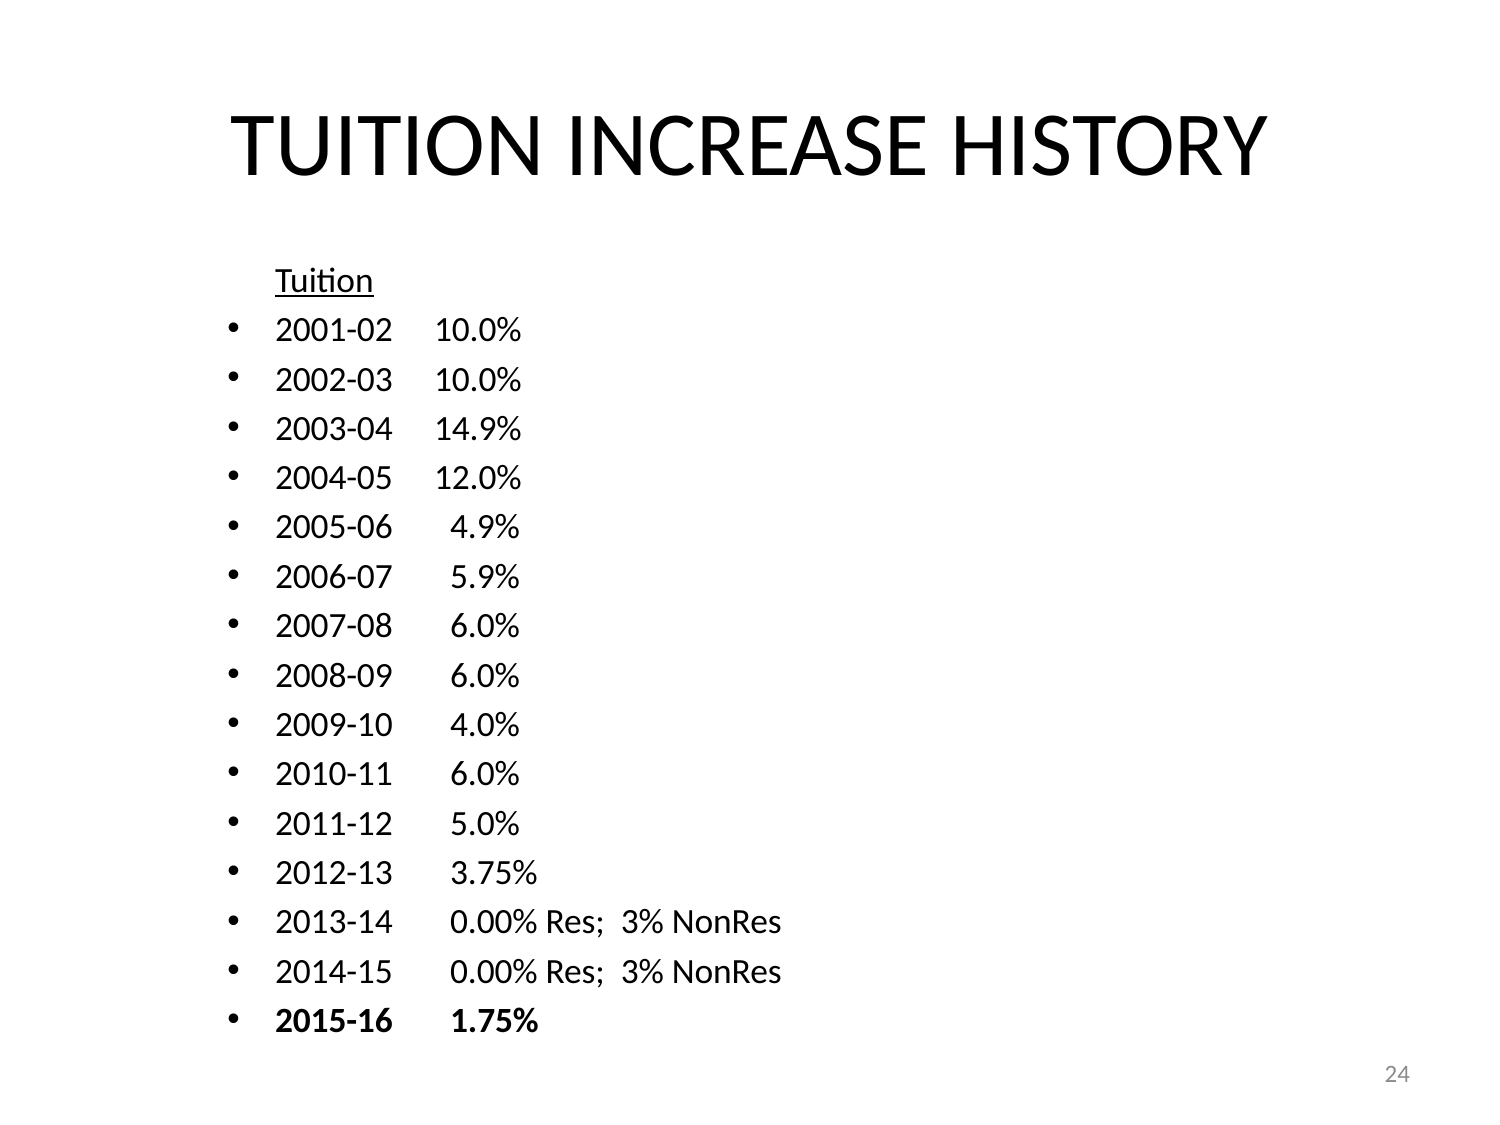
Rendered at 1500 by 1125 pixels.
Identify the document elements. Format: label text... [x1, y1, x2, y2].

slide_number 24 [1074, 1042, 1425, 1103]
title TUITION INCREASE HISTORY [75, 45, 1425, 233]
list Tuition 2001-02 10.0% 2002-03 10.0% 2003-04 14.9% 2004-05 12.0% 2005-06 4.9% 2006-07 5.9% 2007-08 6.0% 2008-09 6.0% 2009-10 4.0% 2010-11 6.0% 2011-12 5.0% 2012-13 3.75% 2013-14 0.00% Res; 3% NonRes 2014-15 0.00% Res; 3% NonRes 2015-16 1.75% [212, 200, 1413, 1063]
